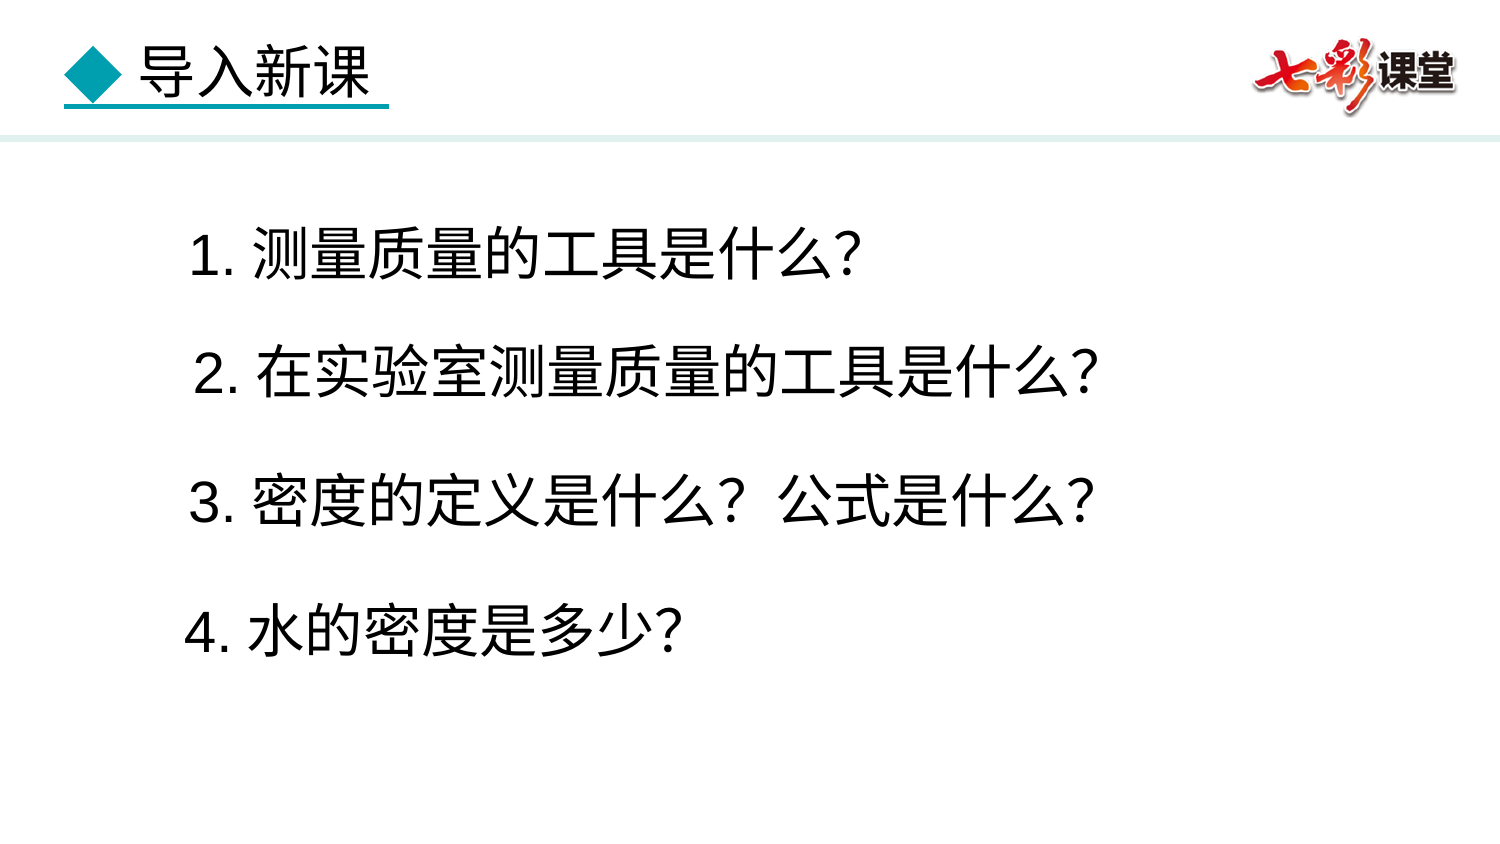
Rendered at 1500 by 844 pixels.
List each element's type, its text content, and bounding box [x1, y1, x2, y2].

text_box 4.水的密度是多少？ [125, 587, 959, 672]
text_box 3.密度的定义是什么？公式是什么？ [129, 457, 1154, 542]
text_box 2.在实验室测量质量的工具是什么？ [117, 327, 1201, 413]
text_box 1.测量质量的工具是什么？ [129, 209, 1394, 294]
picture [1249, 32, 1461, 118]
